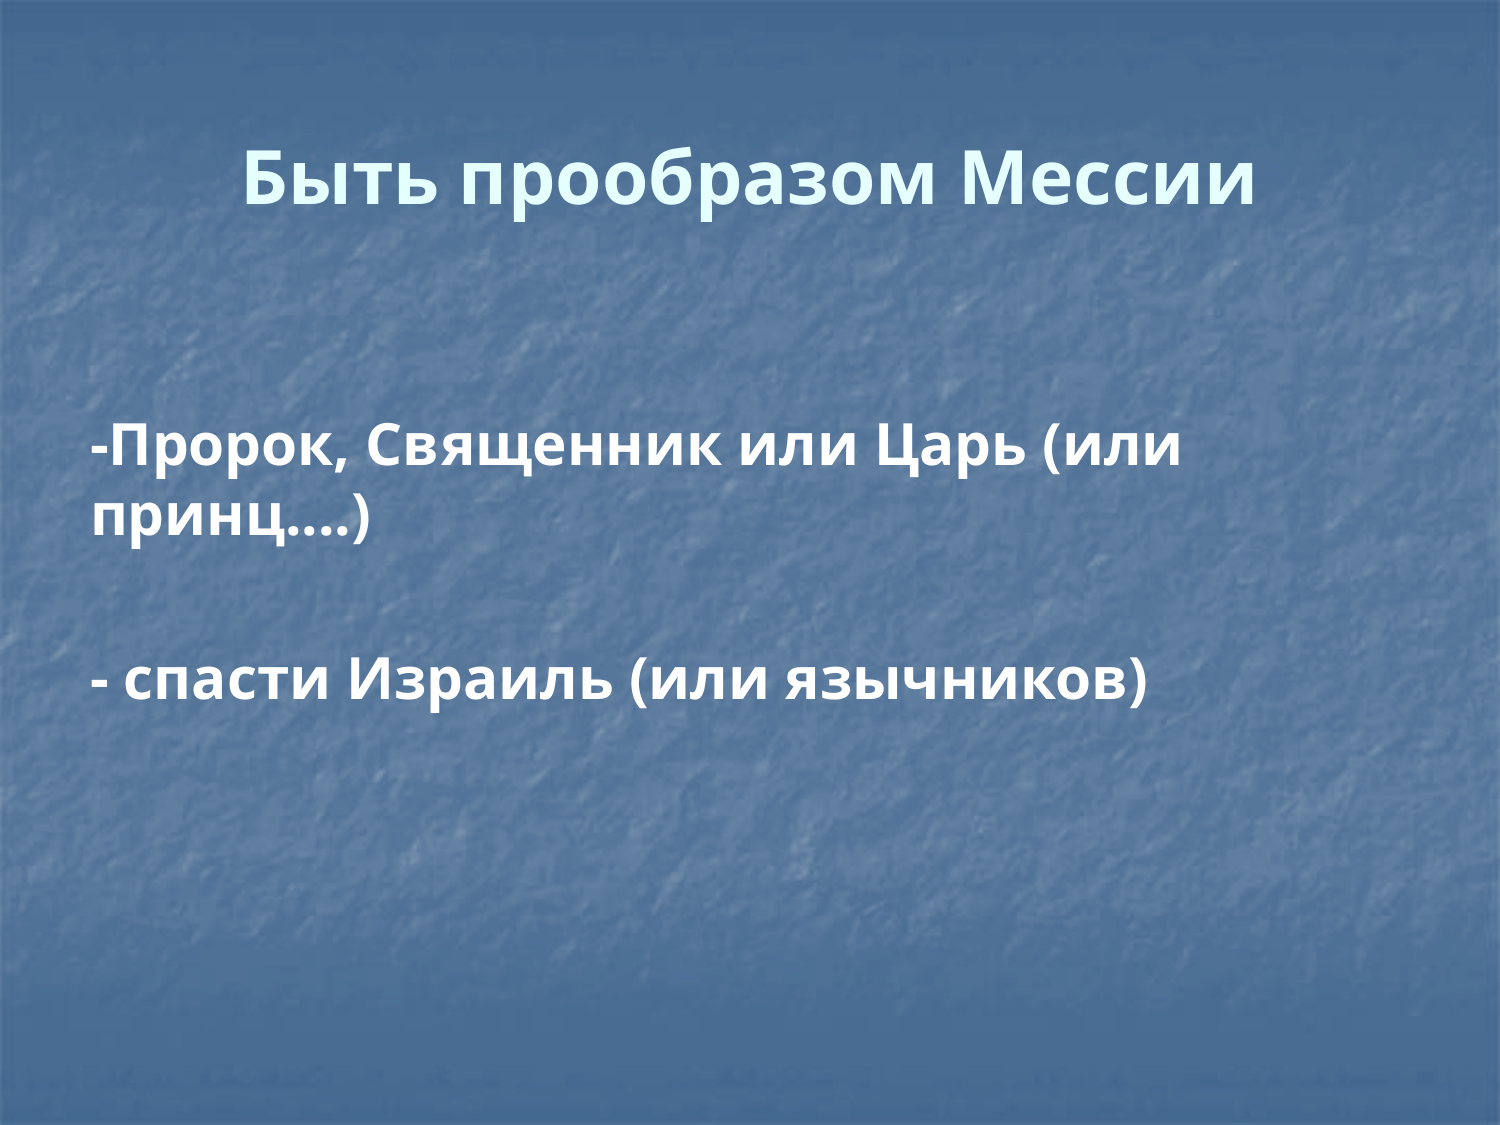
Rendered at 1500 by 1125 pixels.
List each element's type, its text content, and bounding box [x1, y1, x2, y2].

title Быть прообразом Мессии [75, 62, 1425, 288]
list -Пророк, Священник или Царь (или принц....) - спасти Израиль (или язычников) [75, 399, 1438, 1000]
